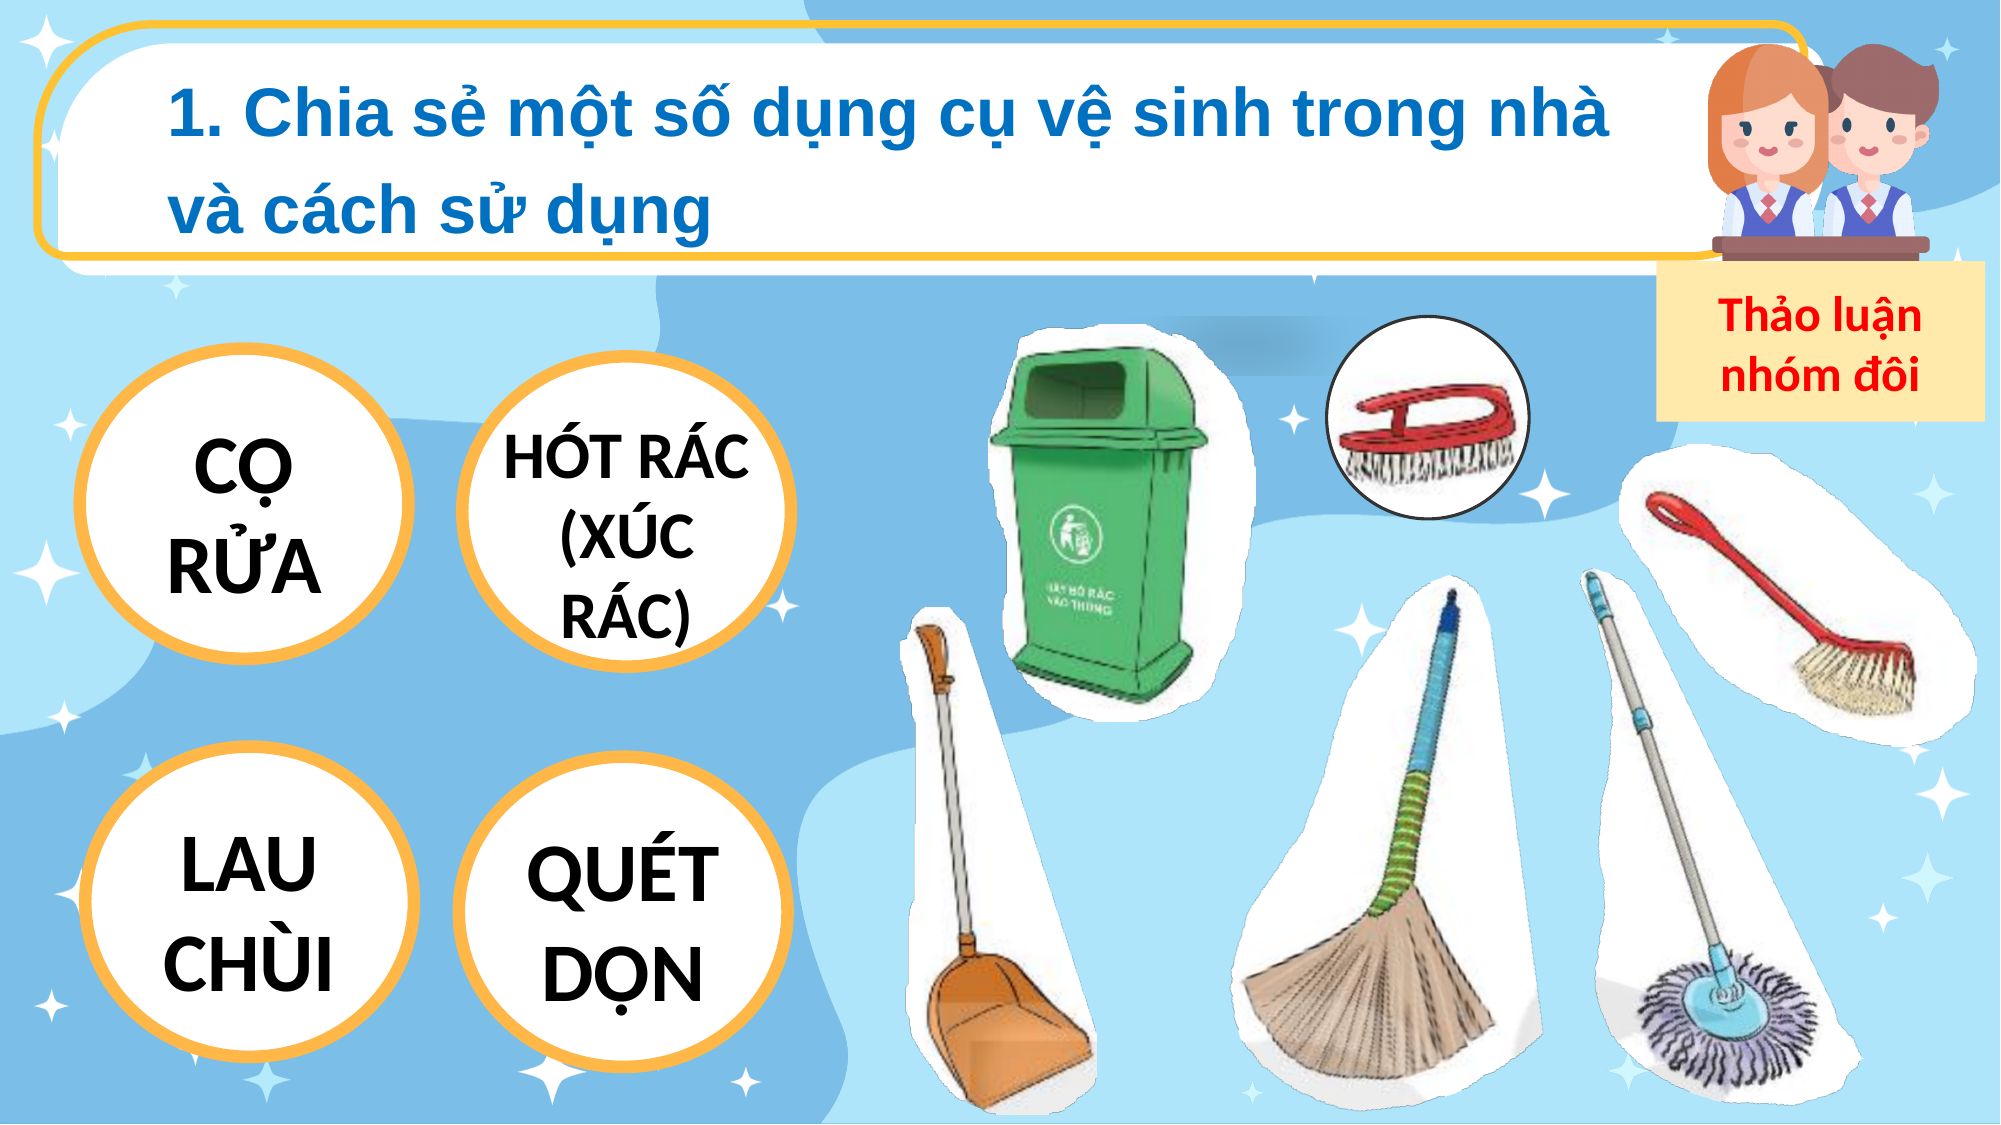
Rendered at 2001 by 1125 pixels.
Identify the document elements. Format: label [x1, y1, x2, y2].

text_box [37, 24, 1825, 276]
picture [0, 0, 2000, 1125]
text_box [458, 756, 788, 1067]
text_box [462, 356, 791, 667]
text_box [85, 746, 414, 1057]
text_box [1656, 43, 1986, 422]
text_box [79, 348, 409, 659]
